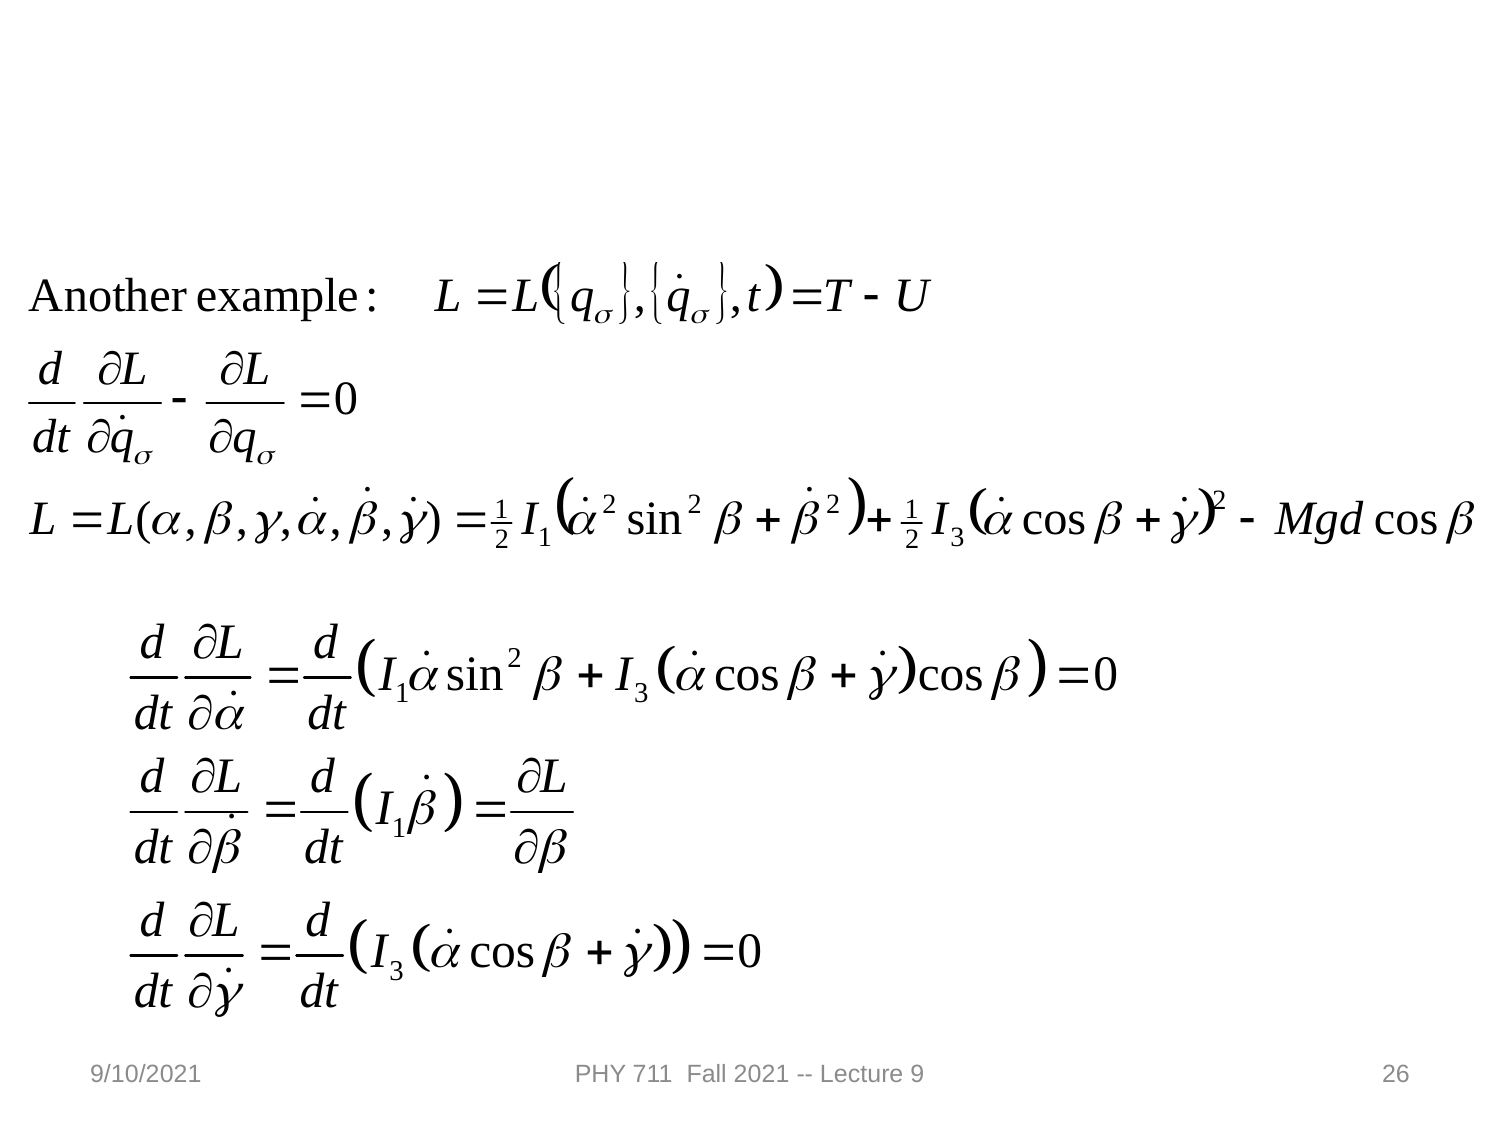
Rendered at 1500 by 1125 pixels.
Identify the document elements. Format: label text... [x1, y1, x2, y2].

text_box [20, 262, 1488, 559]
footer PHY 711 Fall 2021 -- Lecture 9 [512, 1042, 988, 1103]
slide_number 26 [1074, 1042, 1425, 1103]
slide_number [75, 1042, 425, 1103]
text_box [124, 612, 1124, 1026]
